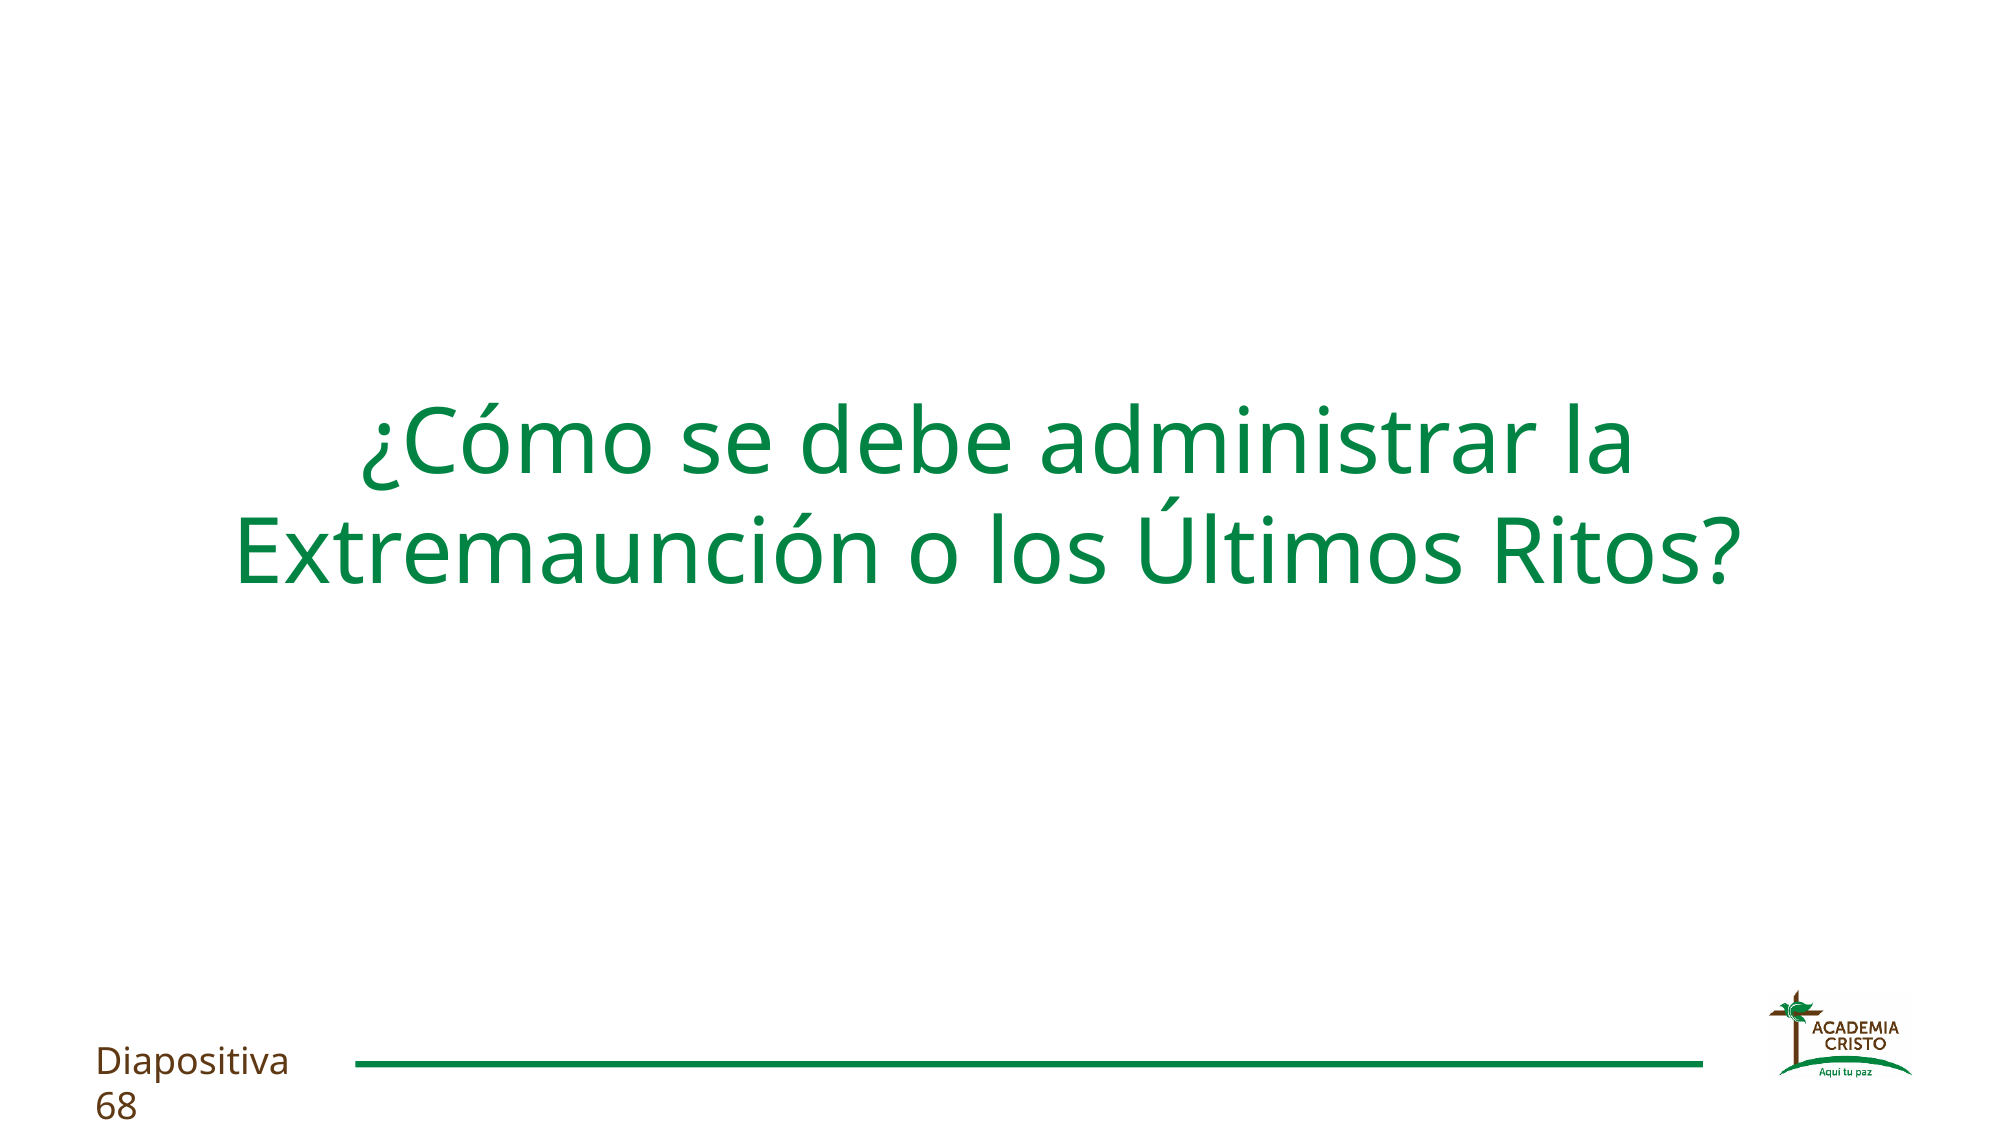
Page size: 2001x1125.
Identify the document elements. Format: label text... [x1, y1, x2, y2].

picture [1760, 984, 1922, 1091]
text_box Diapositiva 68 [80, 1029, 335, 1125]
text_box ¿Cómo se debe administrar la Extremaunción o los Últimos Ritos? [181, 374, 1819, 610]
